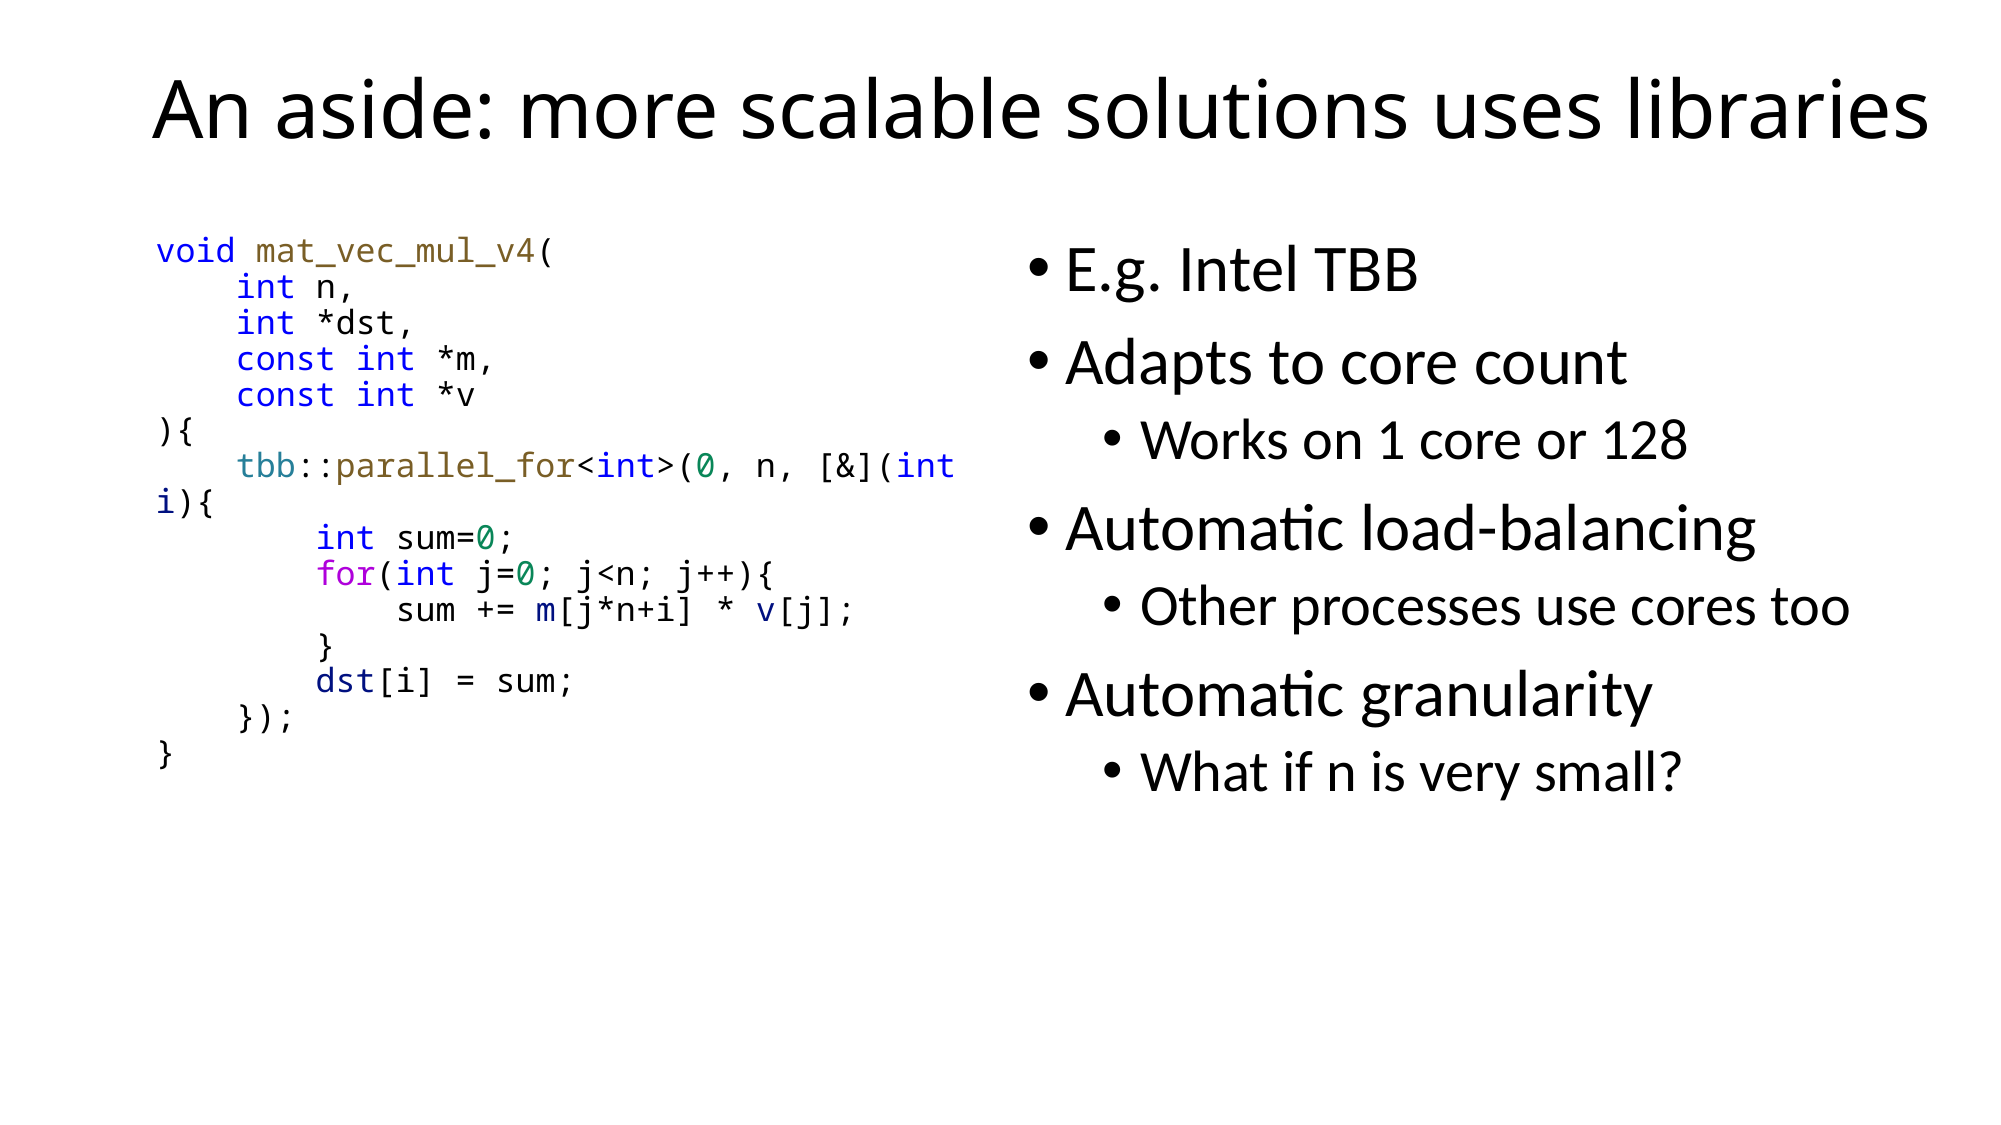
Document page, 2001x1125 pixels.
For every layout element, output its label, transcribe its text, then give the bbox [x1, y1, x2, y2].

title An aside: more scalable solutions uses libraries [137, 19, 1974, 205]
list E.g. Intel TBB Adapts to core count Works on 1 core or 128 Automatic load-balancing Other processes use cores too Automatic granularity What if n is very small? [1012, 226, 1922, 1038]
list void mat_vec_mul_v4( int n, int *dst, const int *m, const int *v ){ tbb::parallel_for<int>(0, n, [&](int i){ int sum=0; for(int j=0; j<n; j++){ sum += m[j*n+i] * v[j]; } dst[i] = sum; }); } [140, 226, 991, 792]
